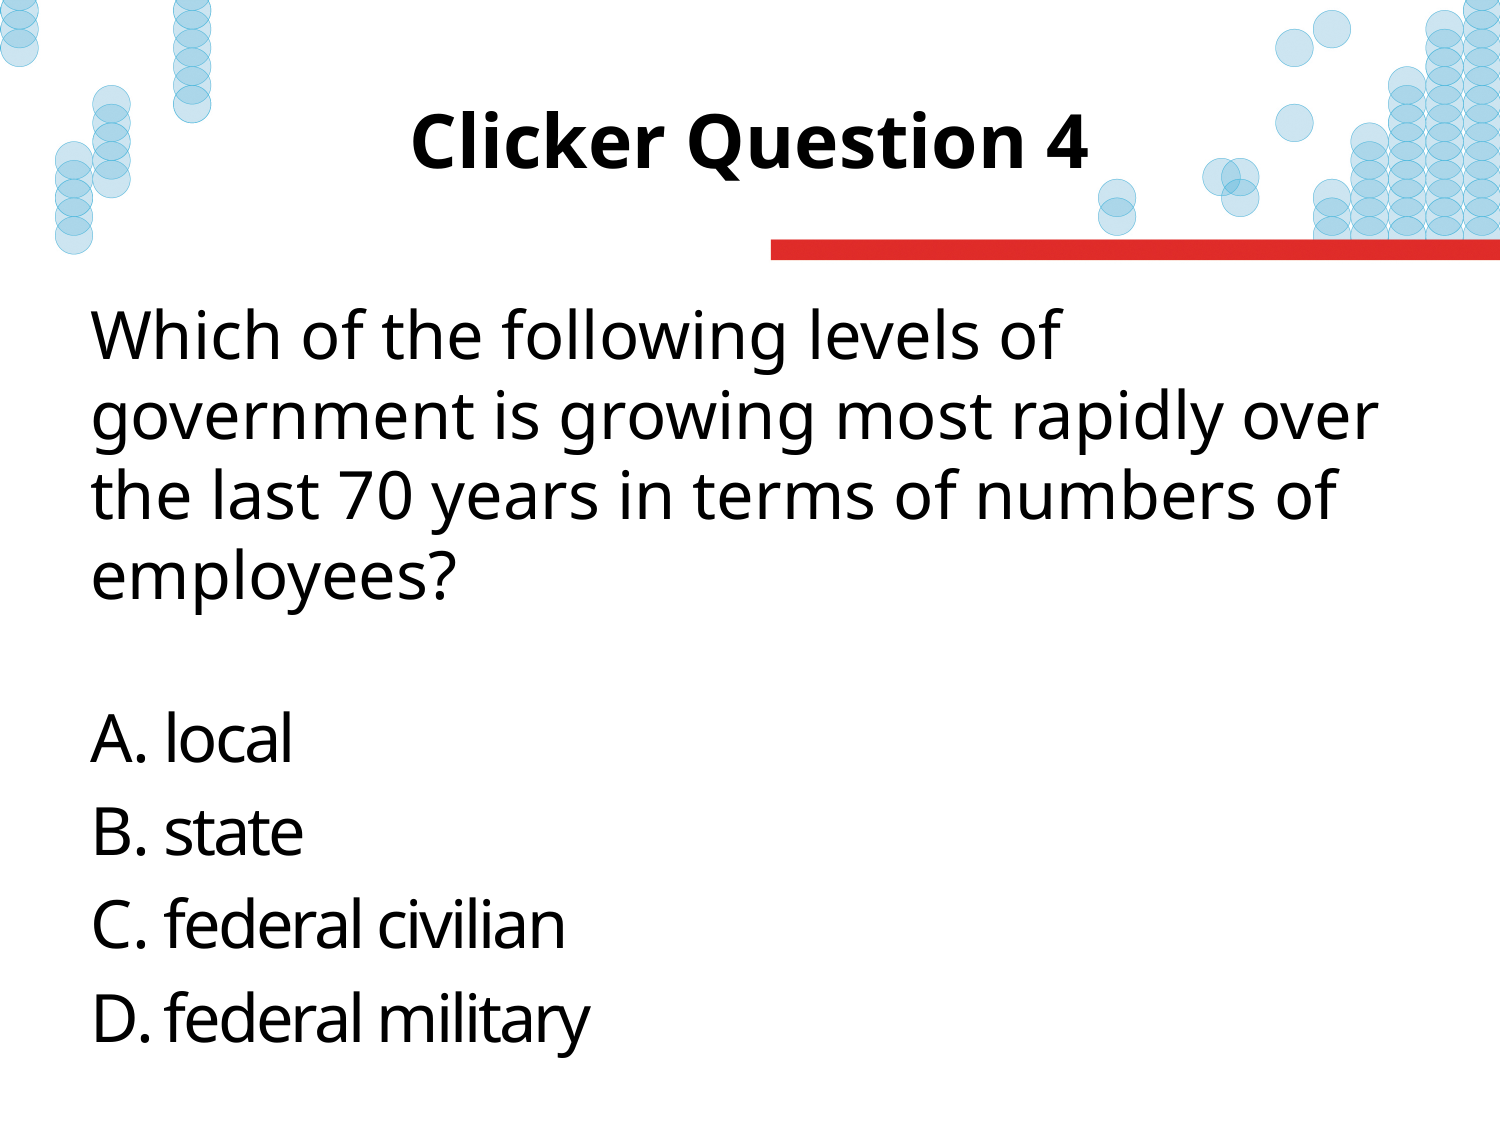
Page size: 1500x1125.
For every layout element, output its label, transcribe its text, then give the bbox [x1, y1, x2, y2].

picture [0, 0, 1500, 1125]
list Which of the following levels of government is growing most rapidly over the last 70 years in terms of numbers of employees? local state federal civilian federal military [75, 285, 1425, 1005]
title Clicker Question 4 [75, 45, 1425, 233]
